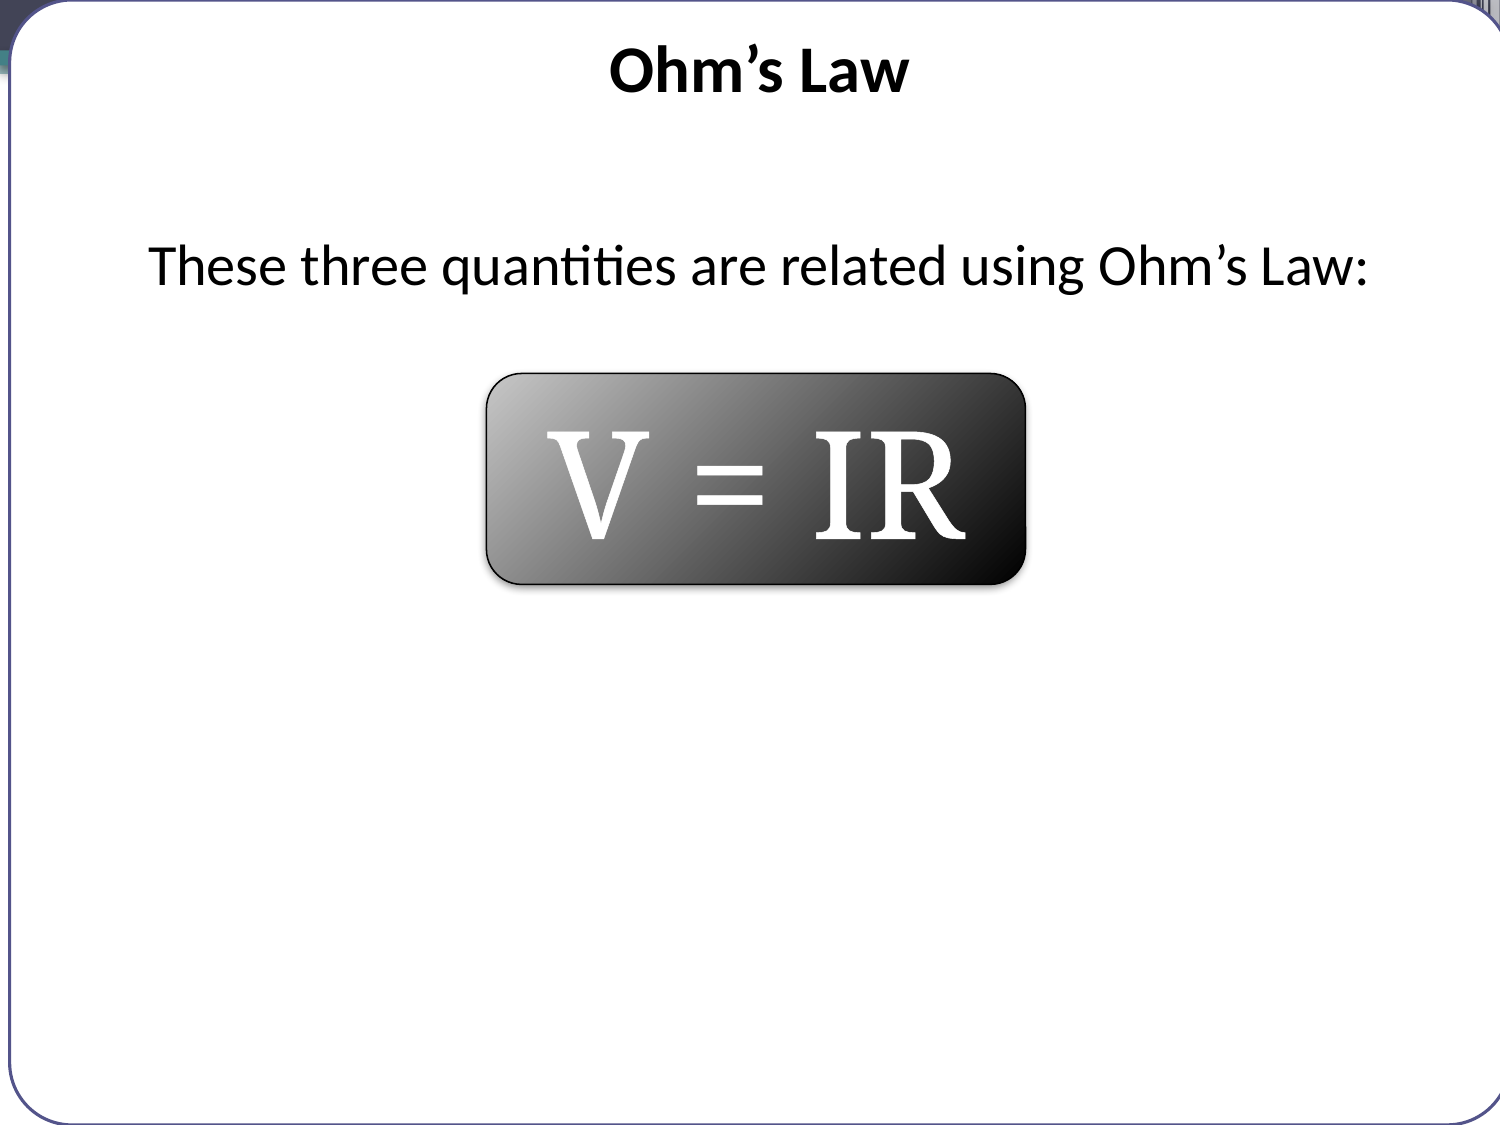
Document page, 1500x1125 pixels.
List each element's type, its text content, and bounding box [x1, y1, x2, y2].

text_box V = IR [485, 372, 1027, 586]
text_box Ohm’s Law These three quantities are related using Ohm’s Law: [8, 0, 1500, 1125]
